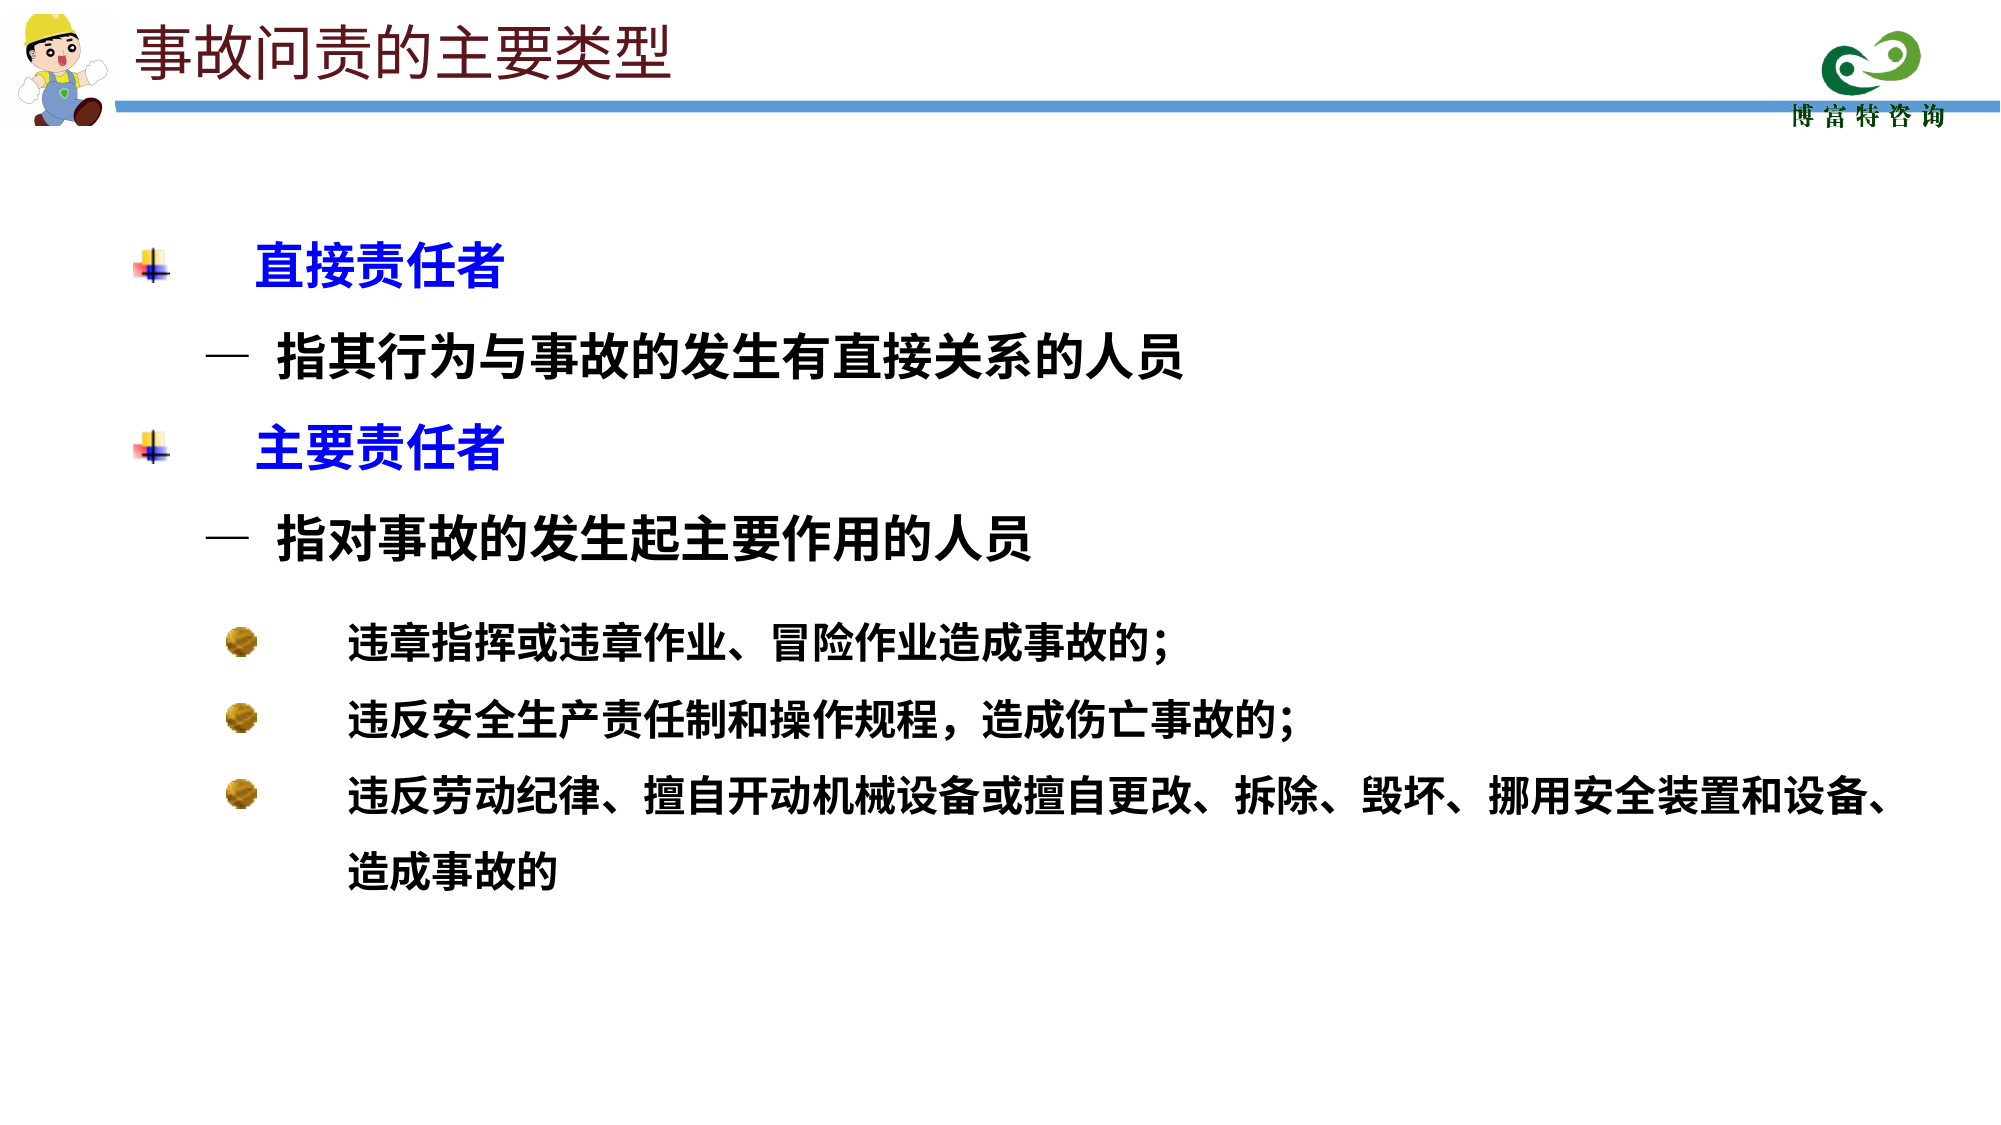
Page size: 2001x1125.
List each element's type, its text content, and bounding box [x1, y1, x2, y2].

picture [1772, 30, 1969, 131]
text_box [118, 196, 1910, 906]
text_box 事故问责的主要类型 [118, 7, 918, 95]
picture [3, 14, 115, 126]
